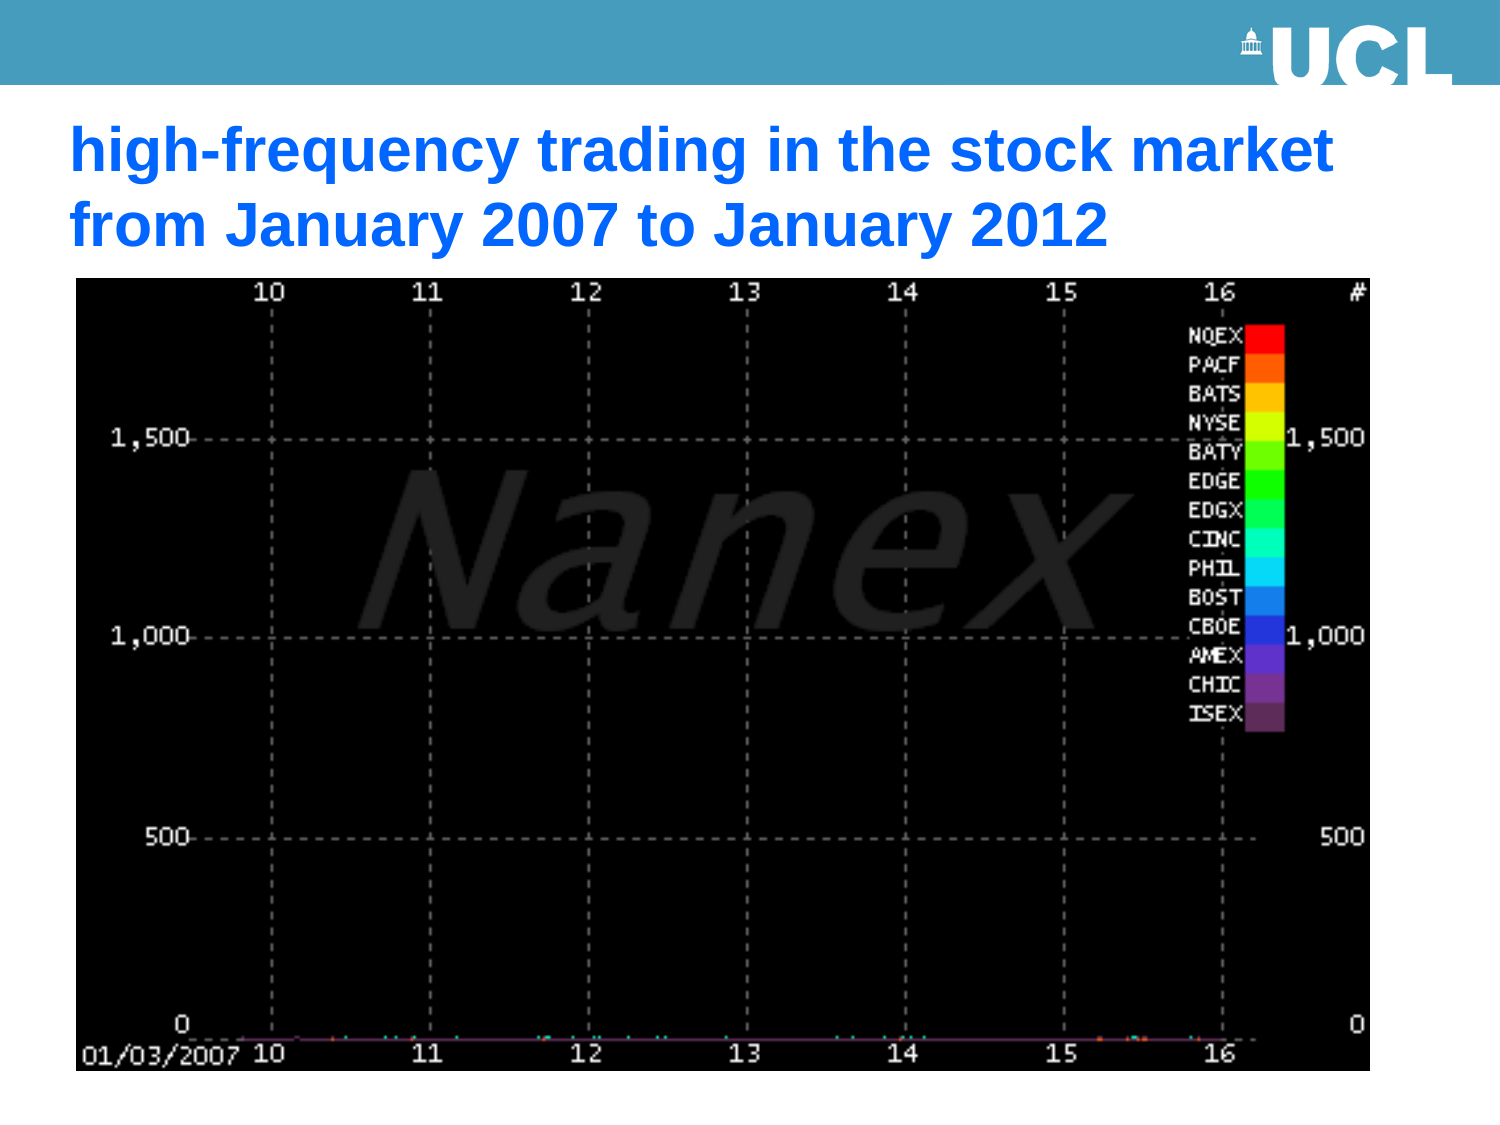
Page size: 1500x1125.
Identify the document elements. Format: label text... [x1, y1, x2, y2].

picture [76, 278, 1370, 1071]
picture [0, 0, 1500, 85]
title high-frequency trading in the stock market from January 2007 to January 2012 [54, 101, 1447, 197]
